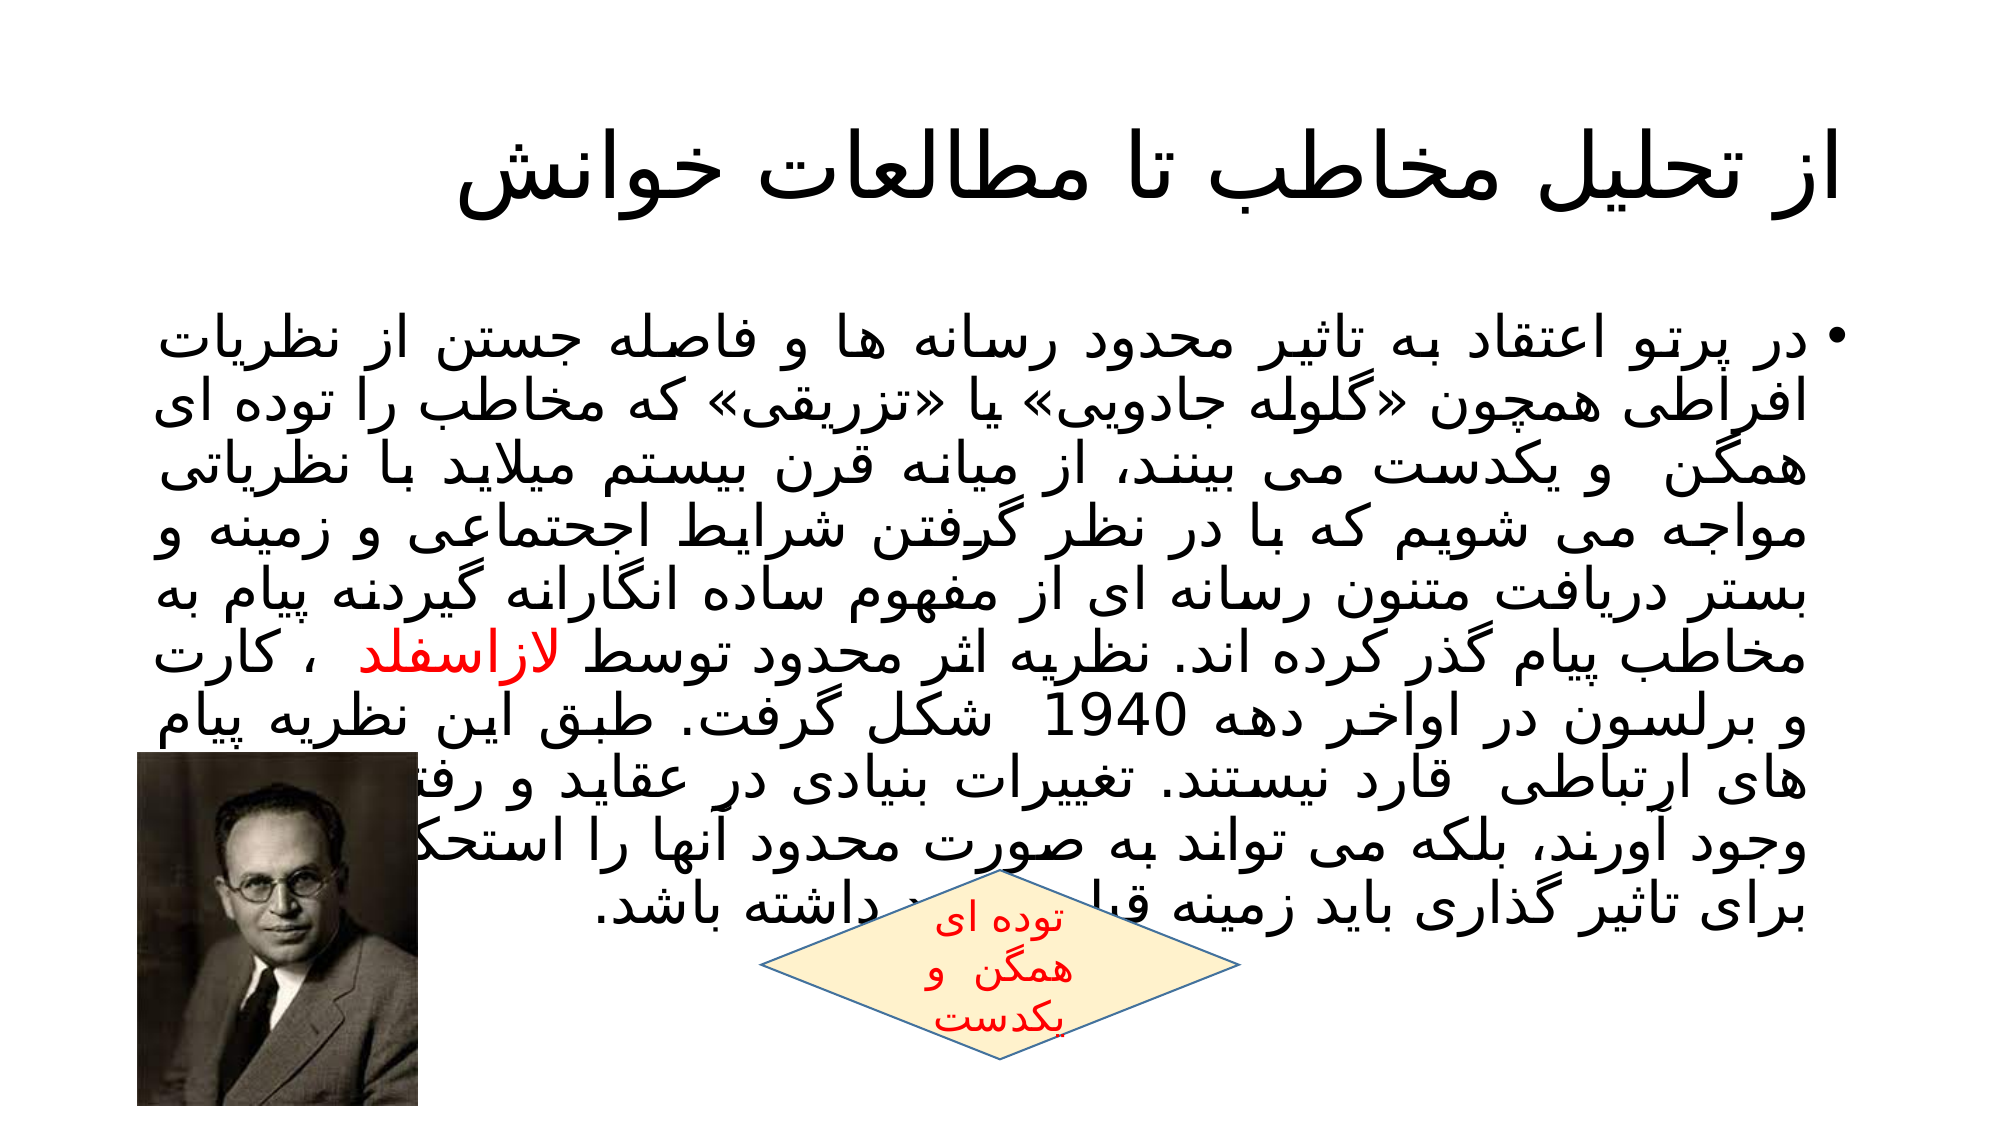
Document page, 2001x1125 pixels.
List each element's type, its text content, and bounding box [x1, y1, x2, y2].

title از تحلیل مخاطب تا مطالعات خوانش [137, 59, 1863, 278]
list در پرتو اعتقاد به تاثیر محدود رسانه ها و فاصله جستن از نظریات افراطی همچون «گلوله جادویی» یا «تزریقی» که مخاطب را توده ای همگن و یکدست می بینند، از میانه قرن بیستم میلاید با نظریاتی مواجه می شویم که با در نظر گرفتن شرایط اجحتماعی و زمینه و بستر دریافت متنون رسانه ای از مفهوم ساده انگارانه گیردنه پیام به مخاطب پیام گذر کرده اند. نظریه اثر محدود توسط لازاسفلد ، کارت و برلسون در اواخر دهه 1940 شکل گرفت. طبق این نظریه پیام های ارتباطی قارد نیستند. تغییرات بنیادی در عقاید و رفتار افراد به وجود آورند، بلکه می تواند به صورت محدود آنها را استحکام بخشد و برای تاثیر گذاری باید زمینه قبلی وجود داشته باشد. [137, 299, 1863, 1014]
picture [137, 752, 418, 1106]
text_box توده ای همگن و یکدست [758, 869, 1242, 1061]
